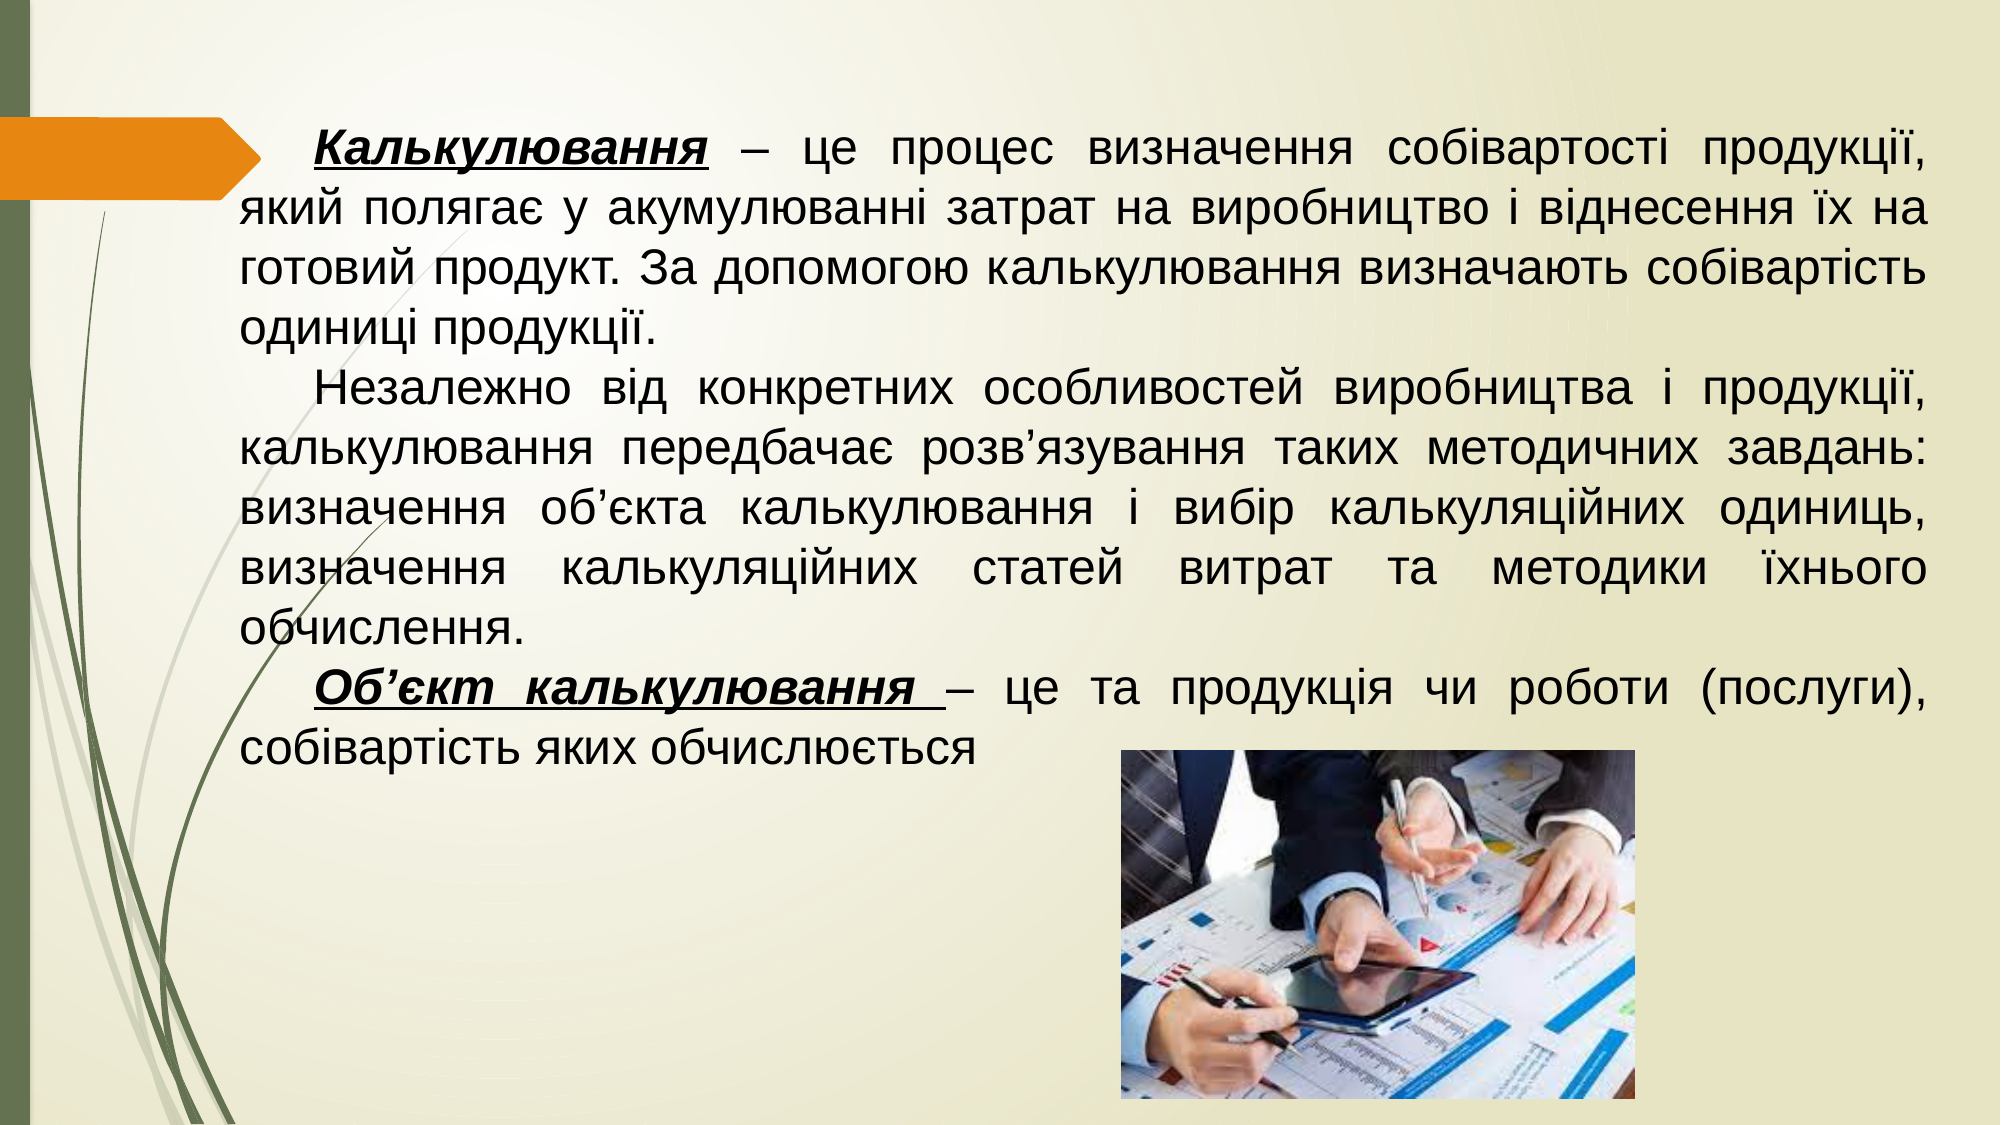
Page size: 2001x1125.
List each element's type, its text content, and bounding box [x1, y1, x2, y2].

text_box Калькулювання – це процес визначення собівартості продукції, який полягає у акумулюванні затрат на виробництво і віднесення їх на готовий продукт. За допомогою калькулювання визначають собівартість одиниці продукції. Незалежно від конкретних особливостей виробництва і продукції, калькулювання передбачає розв’язування таких методичних завдань: визначення об’єкта калькулювання і вибір калькуляційних одиниць, визначення калькуляційних статей витрат та методики їхнього обчислення. Об’єкт калькулювання – це та продукція чи роботи (послуги), собівартість яких обчислюється [225, 107, 1944, 782]
picture [1121, 749, 1635, 1099]
